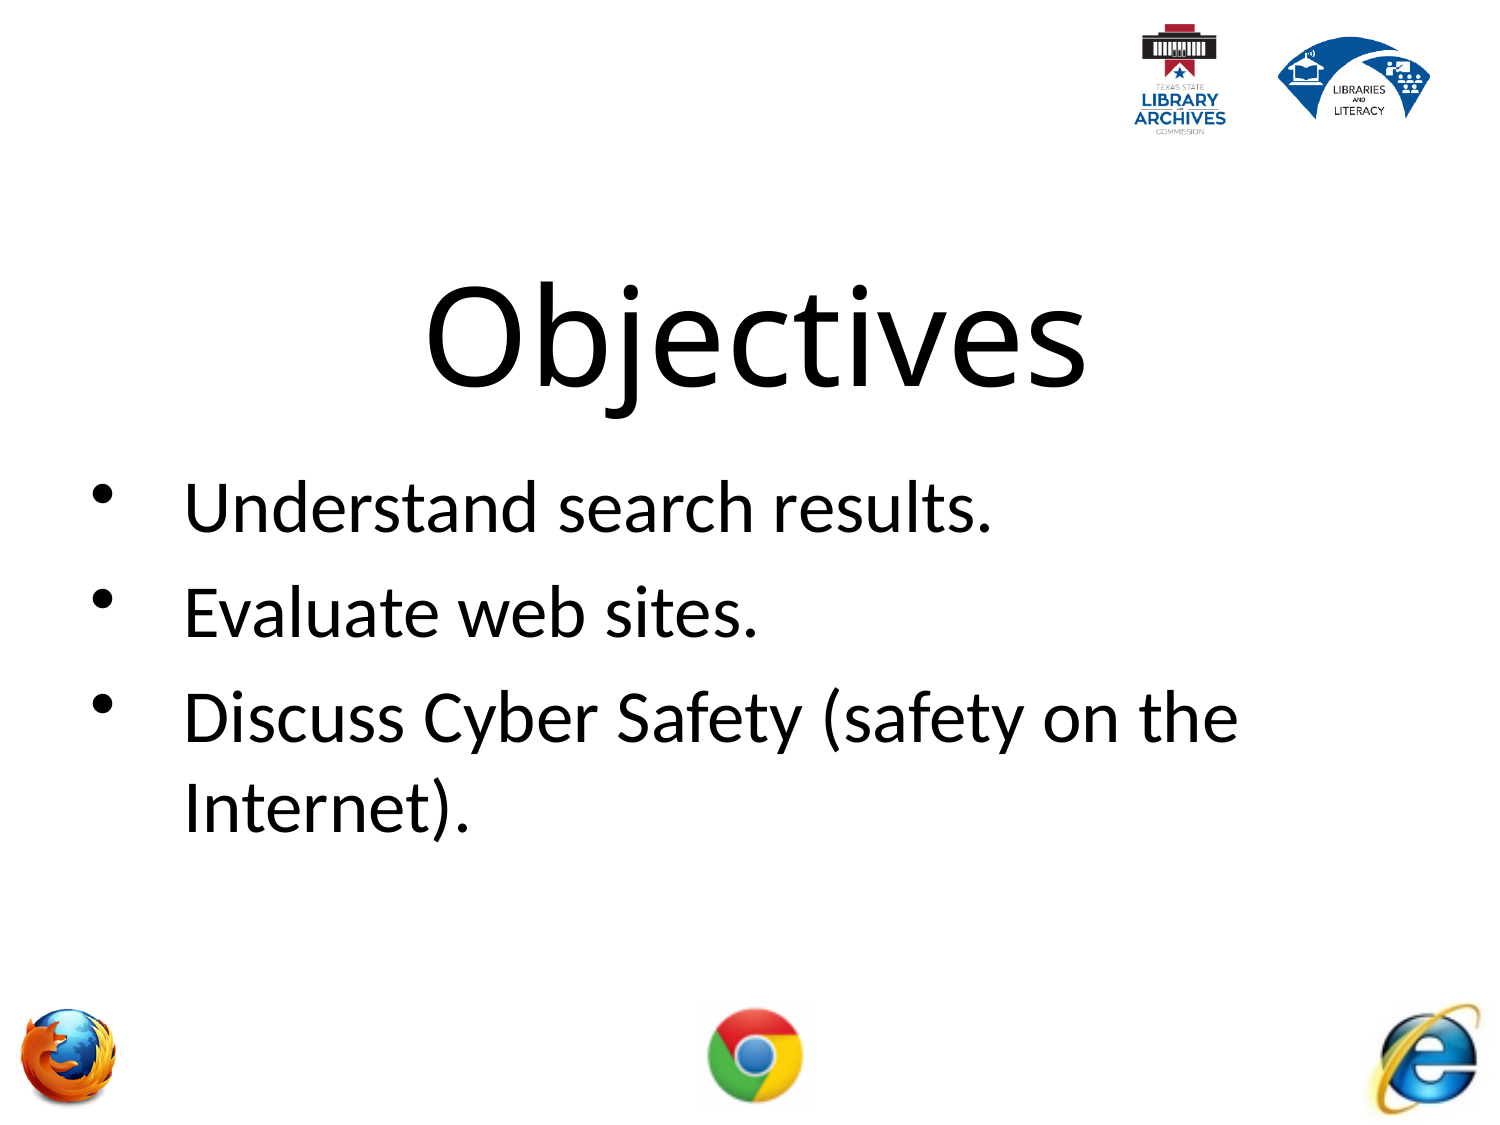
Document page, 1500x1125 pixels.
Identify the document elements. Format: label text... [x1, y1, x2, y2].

subtitle Understand search results. Evaluate web sites. Discuss Cyber Safety (safety on the Internet). [75, 450, 1425, 1013]
picture [698, 999, 813, 1110]
title Objectives [125, 224, 1388, 438]
picture [1120, 24, 1230, 141]
picture [12, 999, 132, 1113]
picture [1362, 999, 1497, 1125]
picture [1270, 26, 1440, 140]
